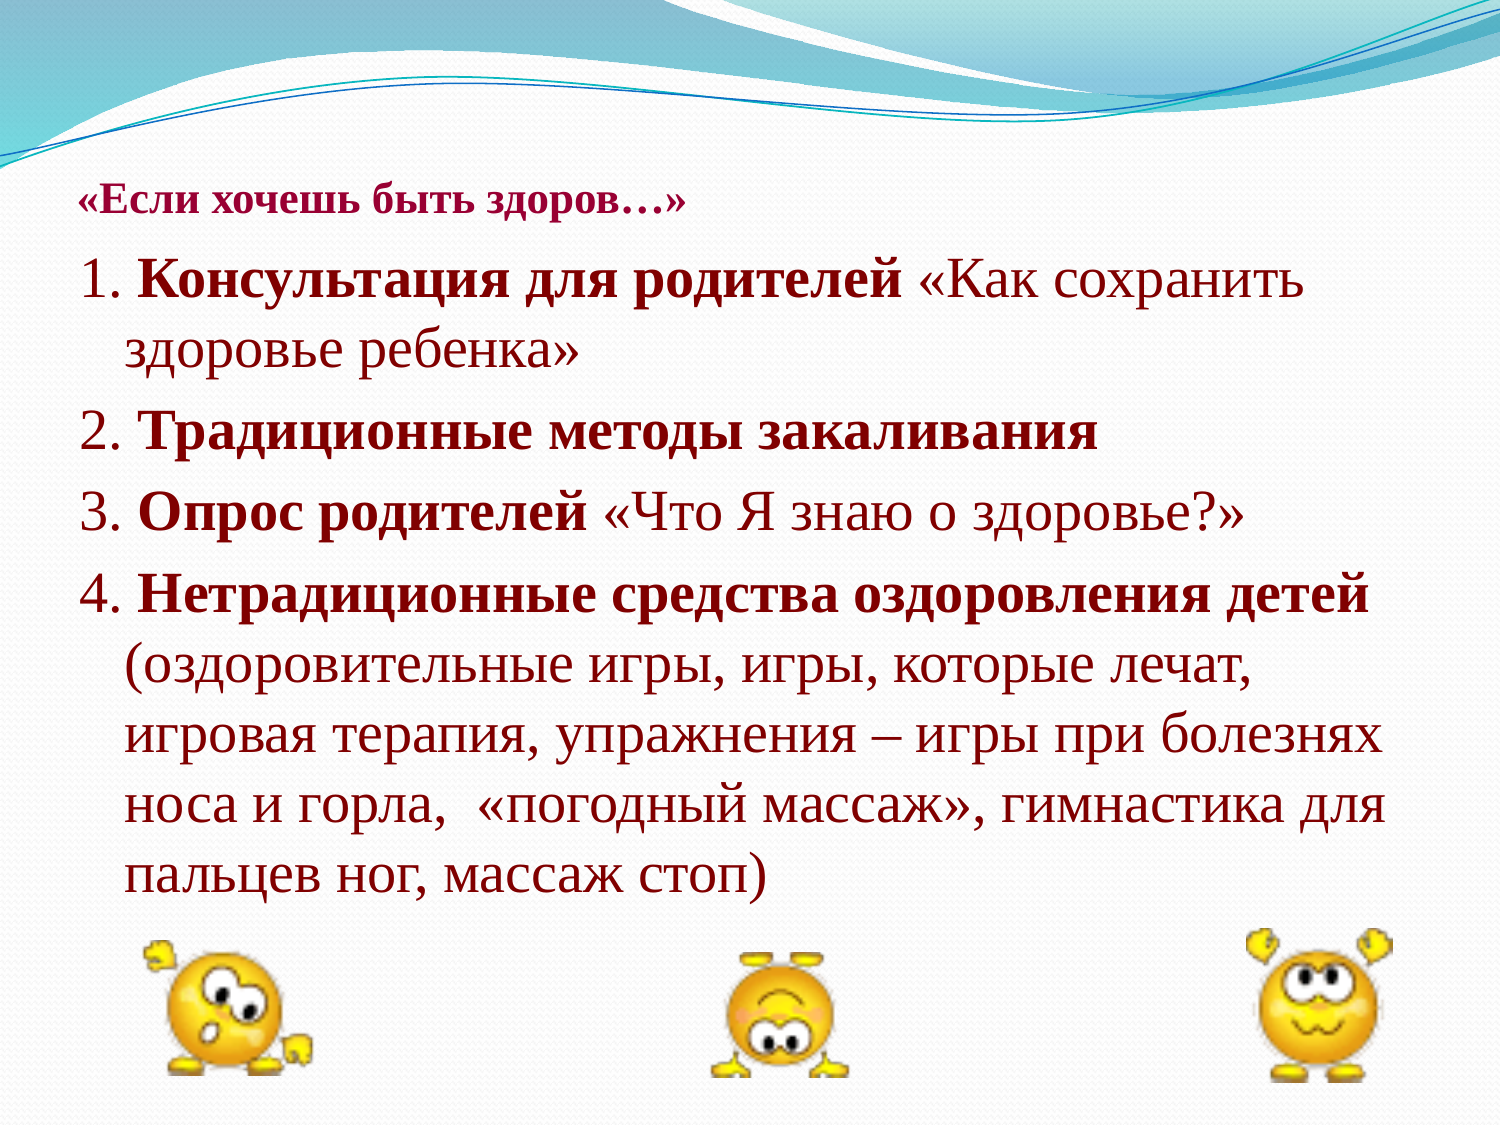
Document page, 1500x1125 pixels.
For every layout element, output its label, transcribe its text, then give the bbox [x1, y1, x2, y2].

list 1. Консультация для родителей «Как сохранить здоровье ребенка» 2. Традиционные методы закаливания 3. Опрос родителей «Что Я знаю о здоровье?» 4. Нетрадиционные средства оздоровления детей (оздоровительные игры, игры, которые лечат, игровая терапия, упражнения – игры при болезнях носа и горла, «погодный массаж», гимнастика для пальцев ног, массаж стоп) [64, 231, 1415, 1041]
picture [702, 952, 857, 1078]
picture [1245, 928, 1394, 1083]
title «Если хочешь быть здоров…» [76, 160, 1427, 277]
picture [123, 940, 325, 1076]
